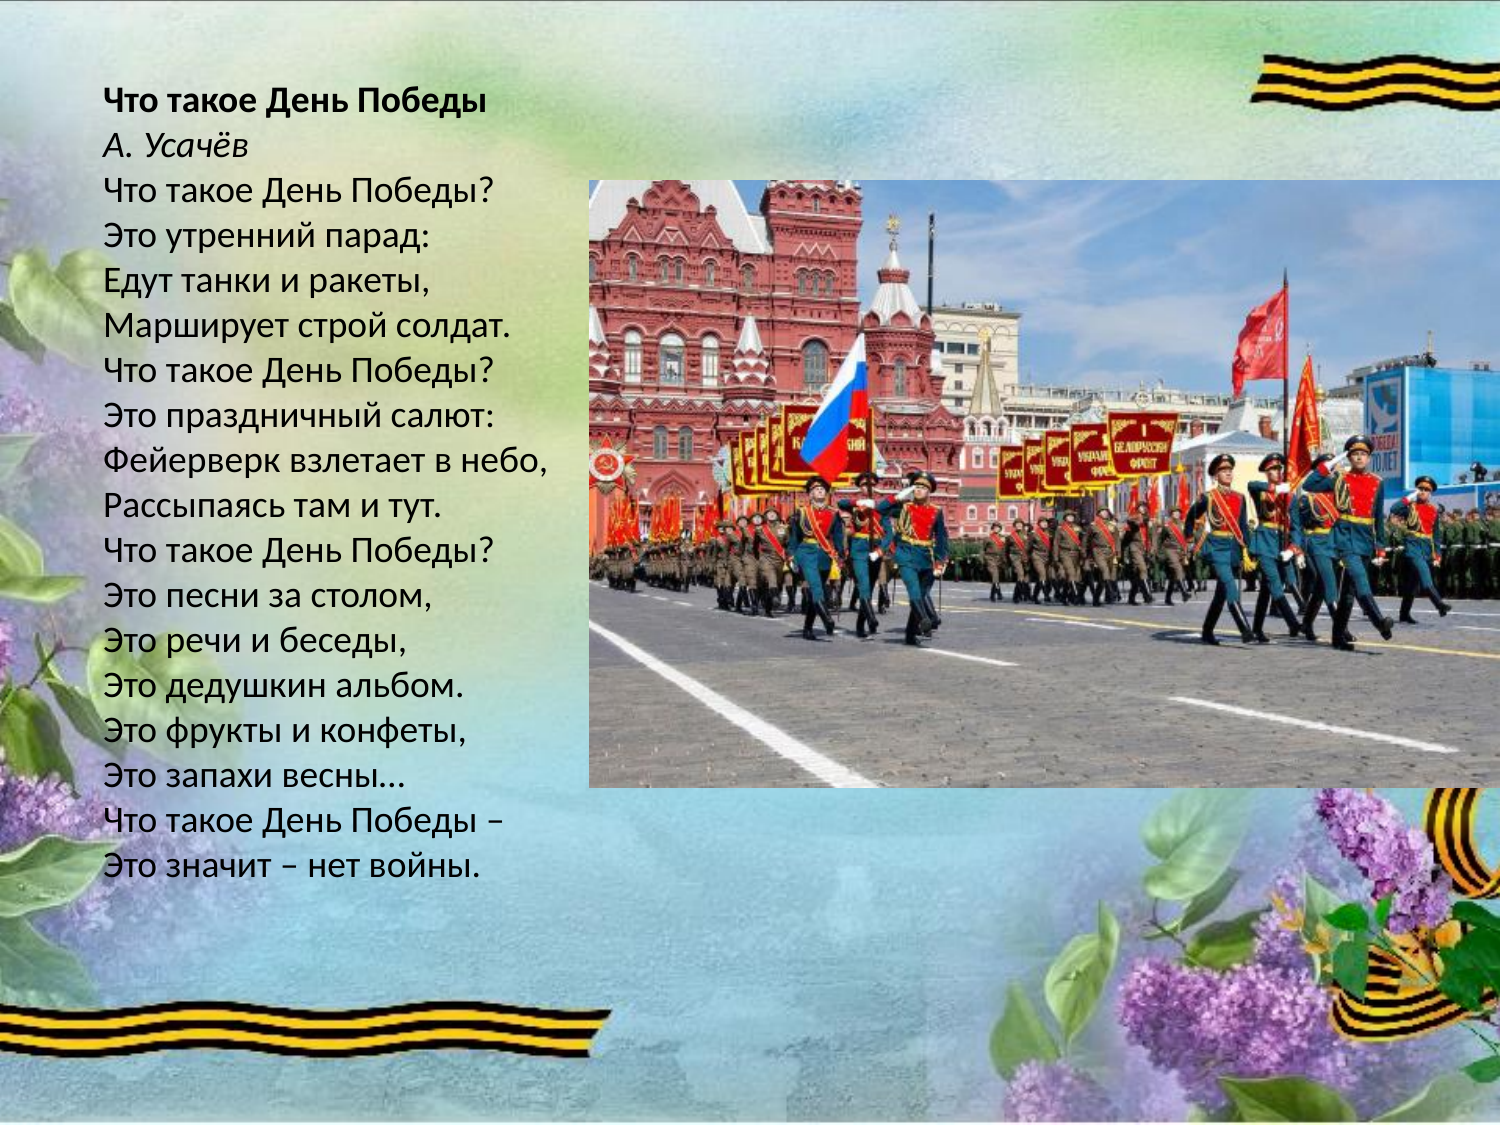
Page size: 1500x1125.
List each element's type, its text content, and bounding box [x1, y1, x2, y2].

text_box Что такое День Победы А. Усачёв Что такое День Победы? Это утренний парад: Едут танки и ракеты, Марширует строй солдат. Что такое День Победы? Это праздничный салют: Фейерверк взлетает в небо, Рассыпаясь там и тут. Что такое День Победы? Это песни за столом, Это речи и беседы, Это дедушкин альбом. Это фрукты и конфеты, Это запахи весны… Что такое День Победы – Это значит – нет войны. [88, 67, 839, 893]
picture [0, 0, 1500, 1125]
